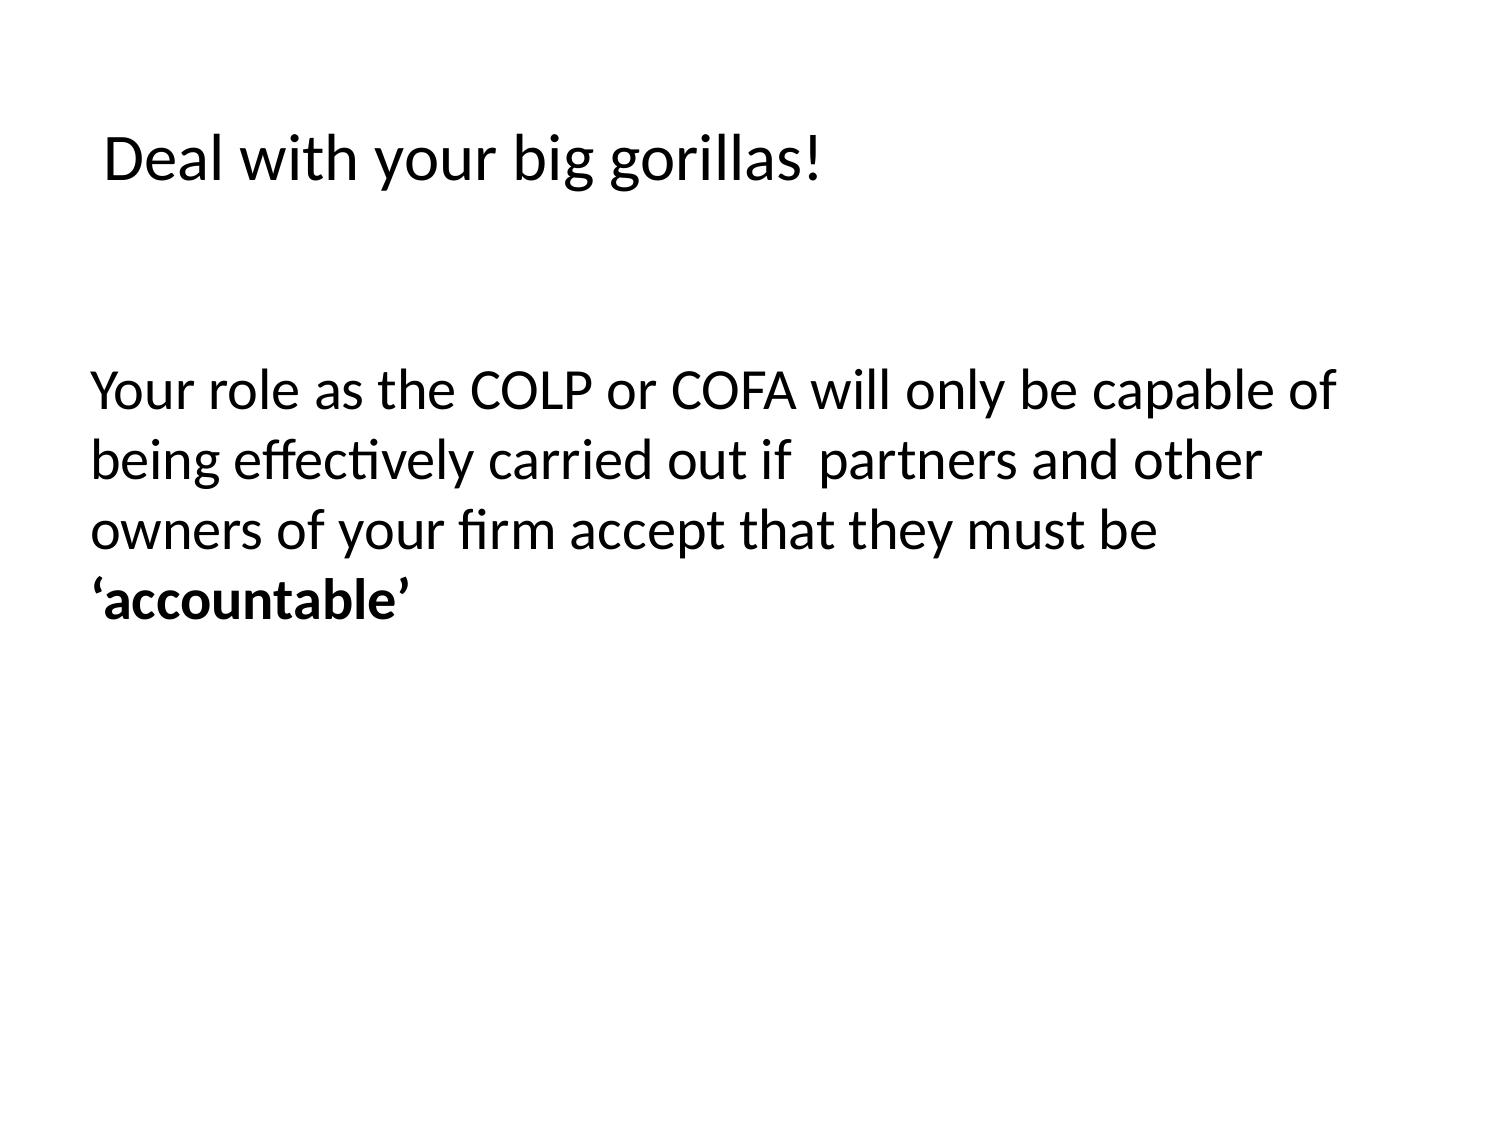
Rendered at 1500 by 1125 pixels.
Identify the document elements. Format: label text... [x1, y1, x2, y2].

list Your role as the COLP or COFA will only be capable of being effectively carried out if partners and other owners of your firm accept that they must be ‘accountable’ [75, 262, 1425, 1005]
title Deal with your big gorillas! [88, 90, 1439, 219]
